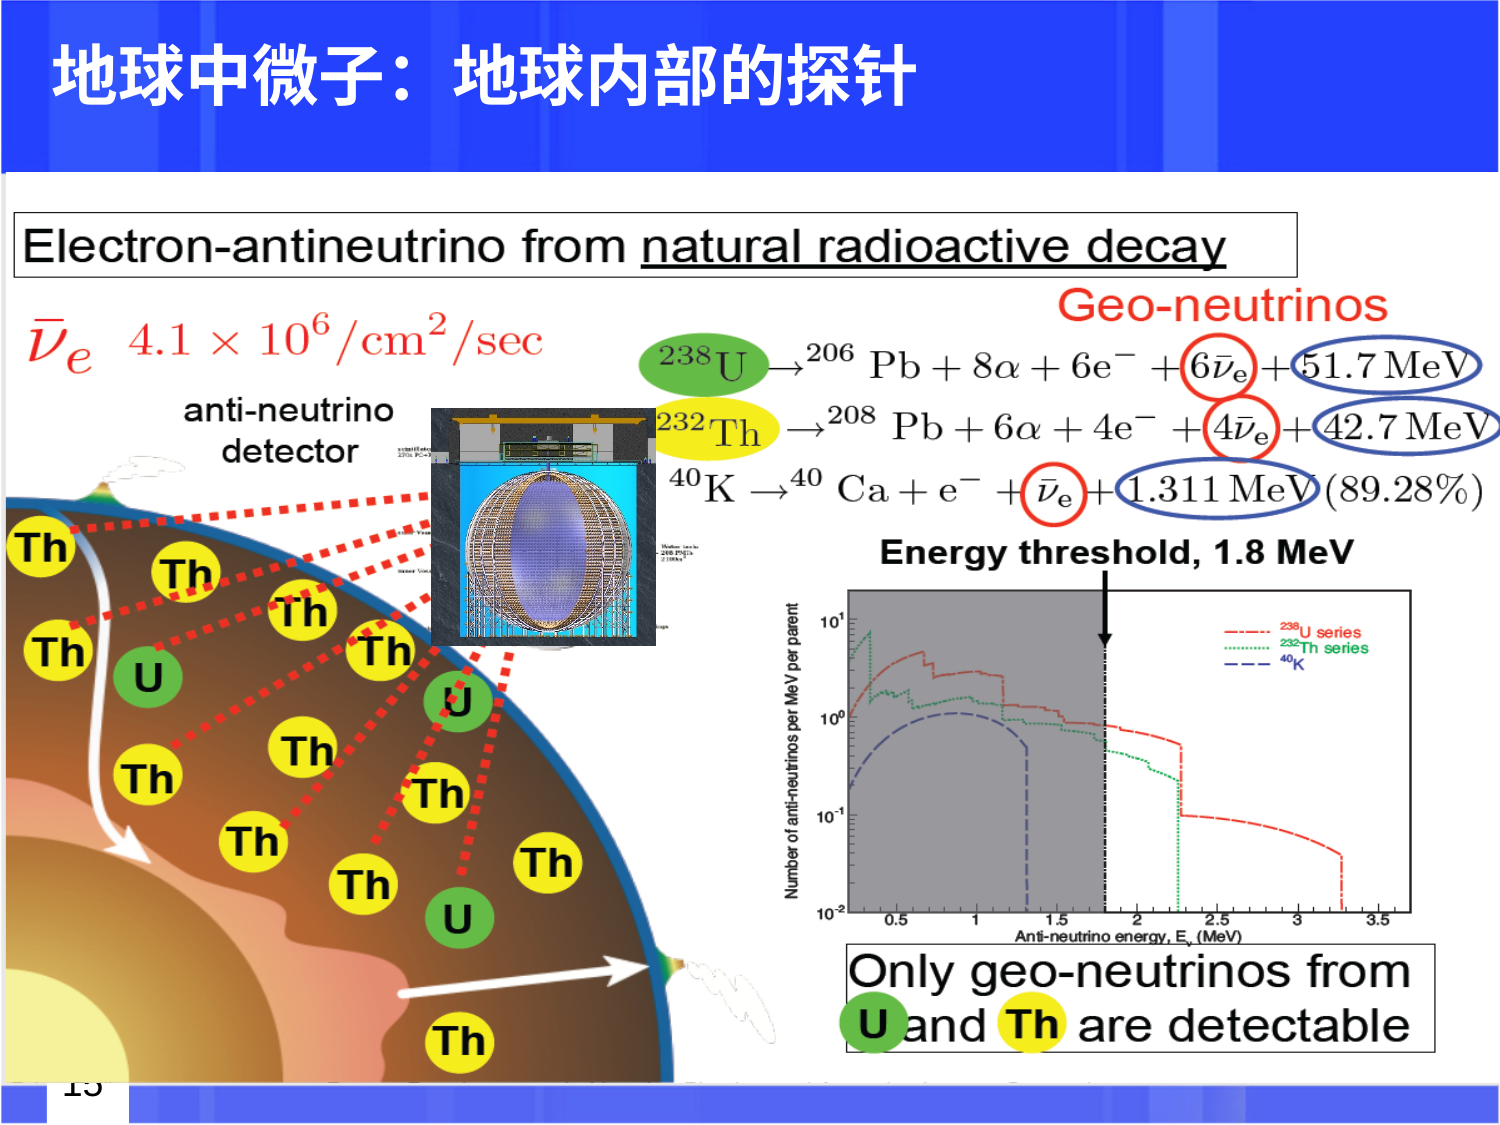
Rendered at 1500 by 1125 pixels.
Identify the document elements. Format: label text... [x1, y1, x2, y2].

picture [0, 0, 1500, 1125]
text_box 地球中微子：地球内部的探针 [37, 26, 1117, 122]
